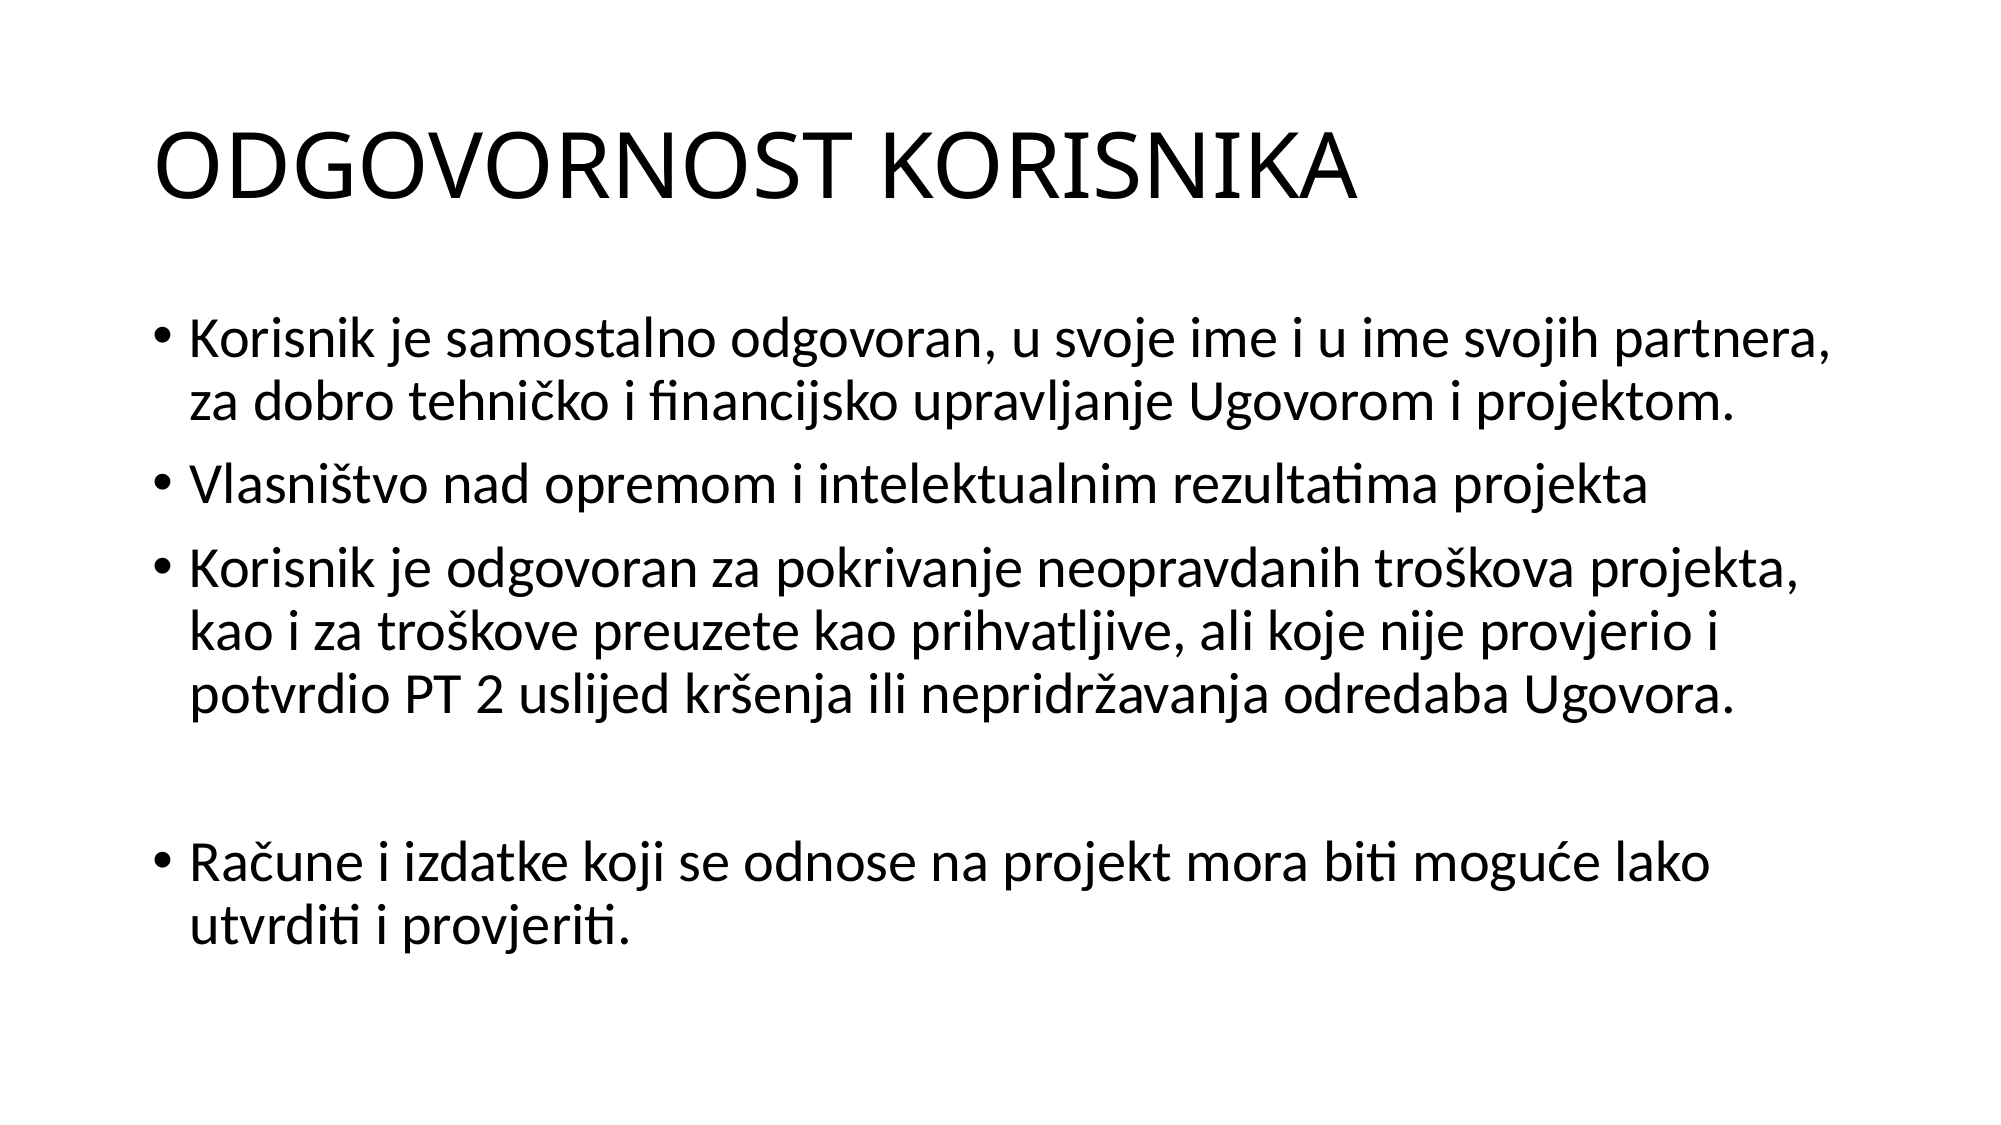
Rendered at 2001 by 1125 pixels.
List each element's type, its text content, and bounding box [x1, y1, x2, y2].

list Korisnik je samostalno odgovoran, u svoje ime i u ime svojih partnera, za dobro tehničko i financijsko upravljanje Ugovorom i projektom. Vlasništvo nad opremom i intelektualnim rezultatima projekta Korisnik je odgovoran za pokrivanje neopravdanih troškova projekta, kao i za troškove preuzete kao prihvatljive, ali koje nije provjerio i potvrdio PT 2 uslijed kršenja ili nepridržavanja odredaba Ugovora. Račune i izdatke koji se odnose na projekt mora biti moguće lako utvrditi i provjeriti. [137, 299, 1863, 1014]
title ODGOVORNOST KORISNIKA [137, 59, 1863, 278]
